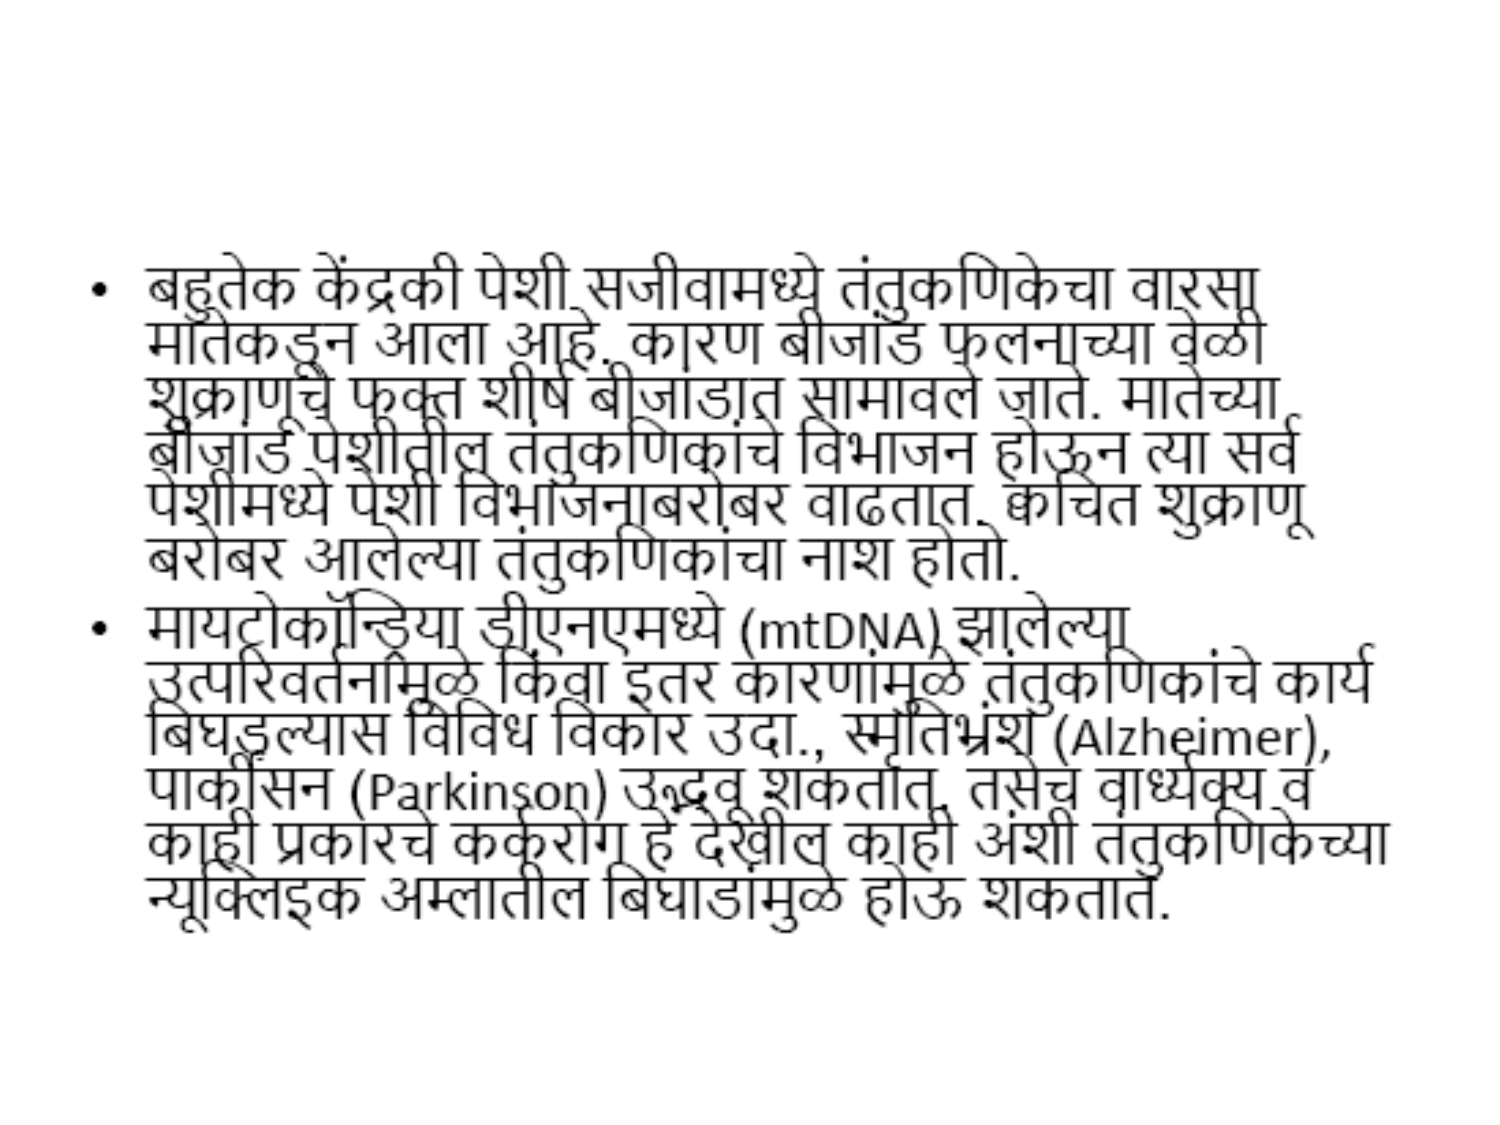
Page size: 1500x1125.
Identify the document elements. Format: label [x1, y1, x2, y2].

list [0, 0, 1500, 1125]
